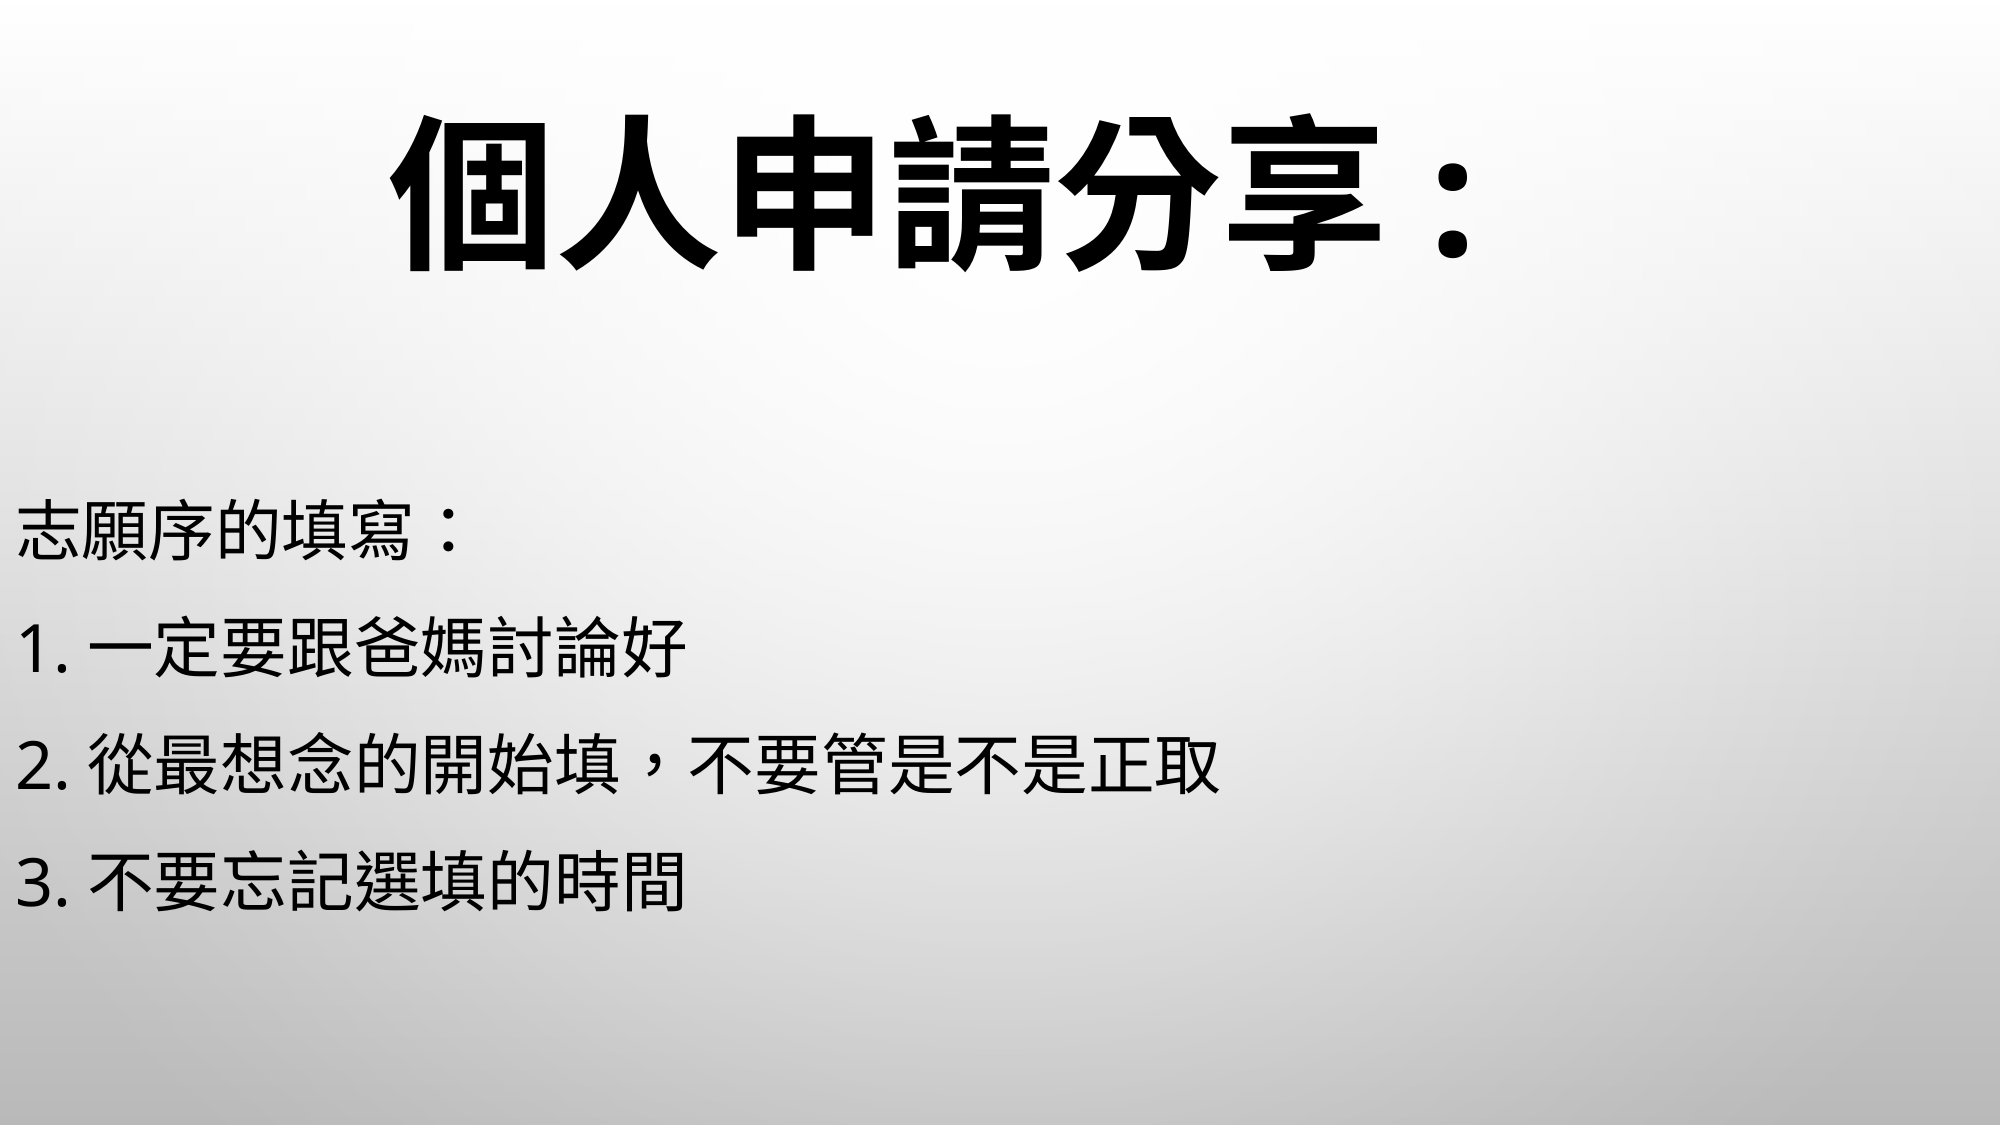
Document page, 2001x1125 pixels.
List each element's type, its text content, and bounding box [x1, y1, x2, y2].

list 志願序的填寫： 1.一定要跟爸媽討論好 2.從最想念的開始填，不要管是不是正取 3.不要忘記選填的時間 [0, 337, 1851, 1054]
title 個人申請分享: [82, 71, 1783, 333]
picture [0, 0, 2000, 1125]
